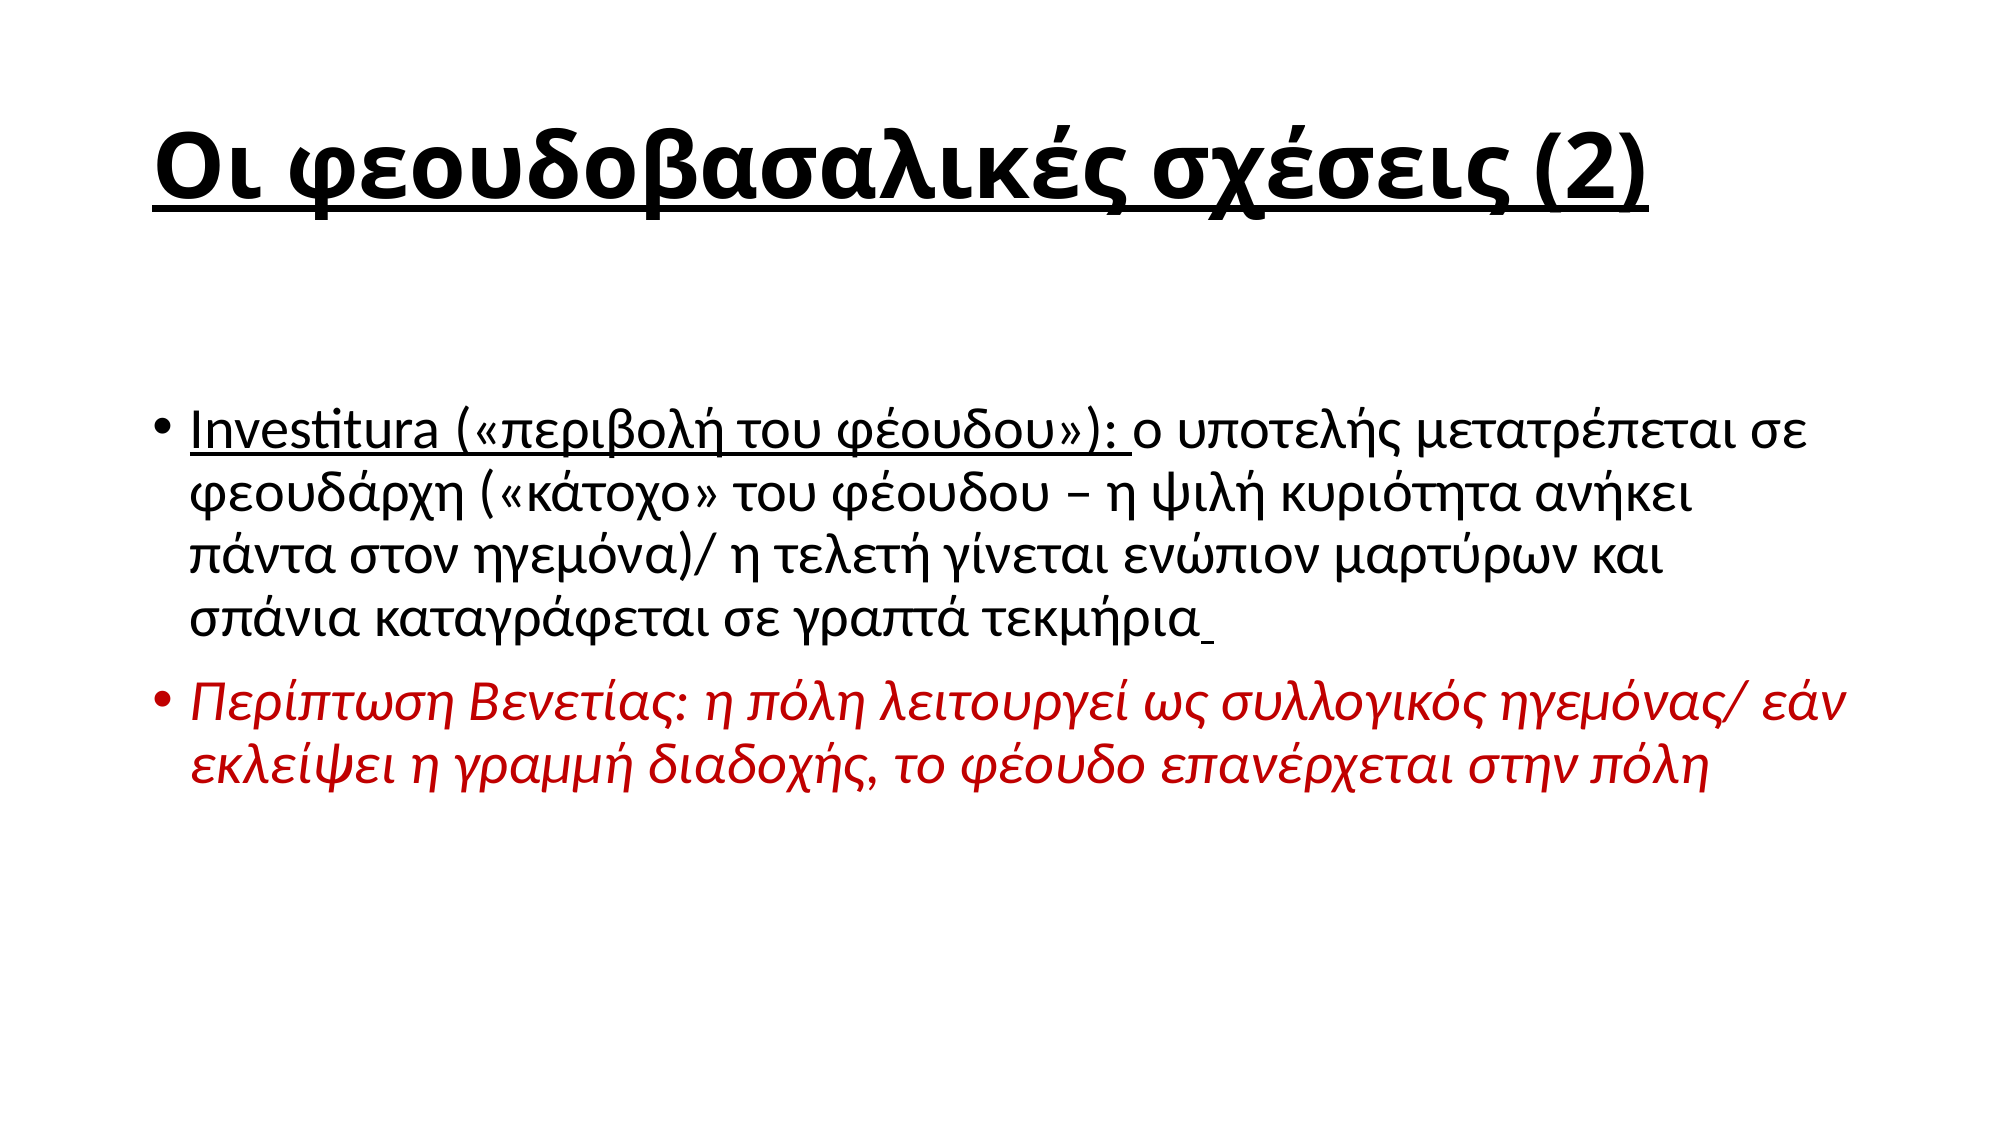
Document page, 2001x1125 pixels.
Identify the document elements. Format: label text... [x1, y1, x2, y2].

title Οι φεουδοβασαλικές σχέσεις (2) [137, 59, 1863, 278]
list Investitura («περιβολή του φέουδου»): ο υποτελής μετατρέπεται σε φεουδάρχη («κάτοχο» του φέουδου – η ψιλή κυριότητα ανήκει πάντα στον ηγεμόνα)/ η τελετή γίνεται ενώπιον μαρτύρων και σπάνια καταγράφεται σε γραπτά τεκμήρια Περίπτωση Βενετίας: η πόλη λειτουργεί ως συλλογικός ηγεμόνας/ εάν εκλείψει η γραμμή διαδοχής, το φέουδο επανέρχεται στην πόλη [137, 299, 1863, 1014]
